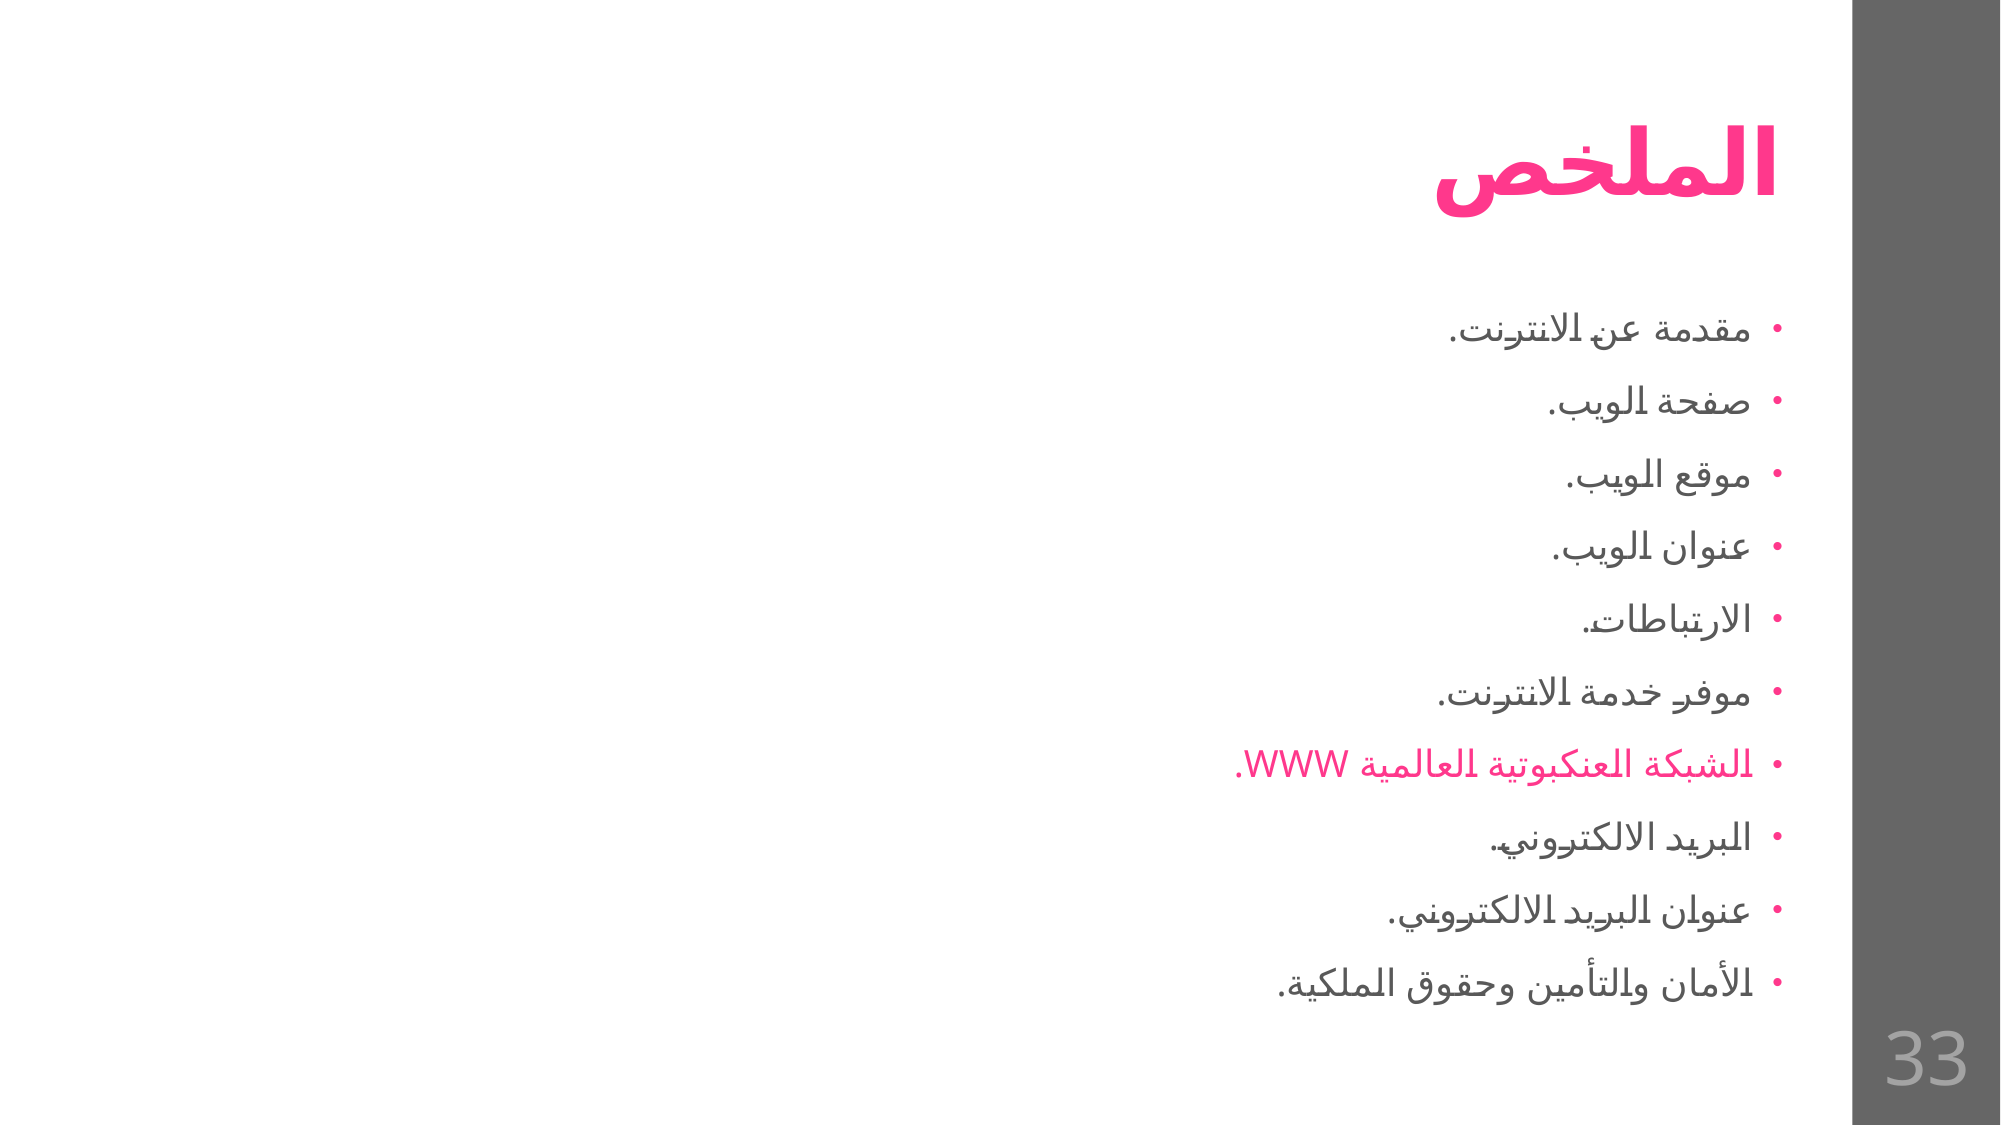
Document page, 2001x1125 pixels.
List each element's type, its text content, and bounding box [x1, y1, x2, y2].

list مقدمة عن الانترنت. صفحة الويب. موقع الويب. عنوان الويب. الارتباطات. موفر خدمة الانترنت. الشبكة العنكبوتية العالمية WWW. البريد الالكتروني. عنوان البريد الالكتروني. الأمان والتأمين وحقوق الملكية. [206, 299, 1797, 1014]
slide_number 33 [1852, 1012, 2000, 1110]
title الملخص [206, 43, 1797, 223]
